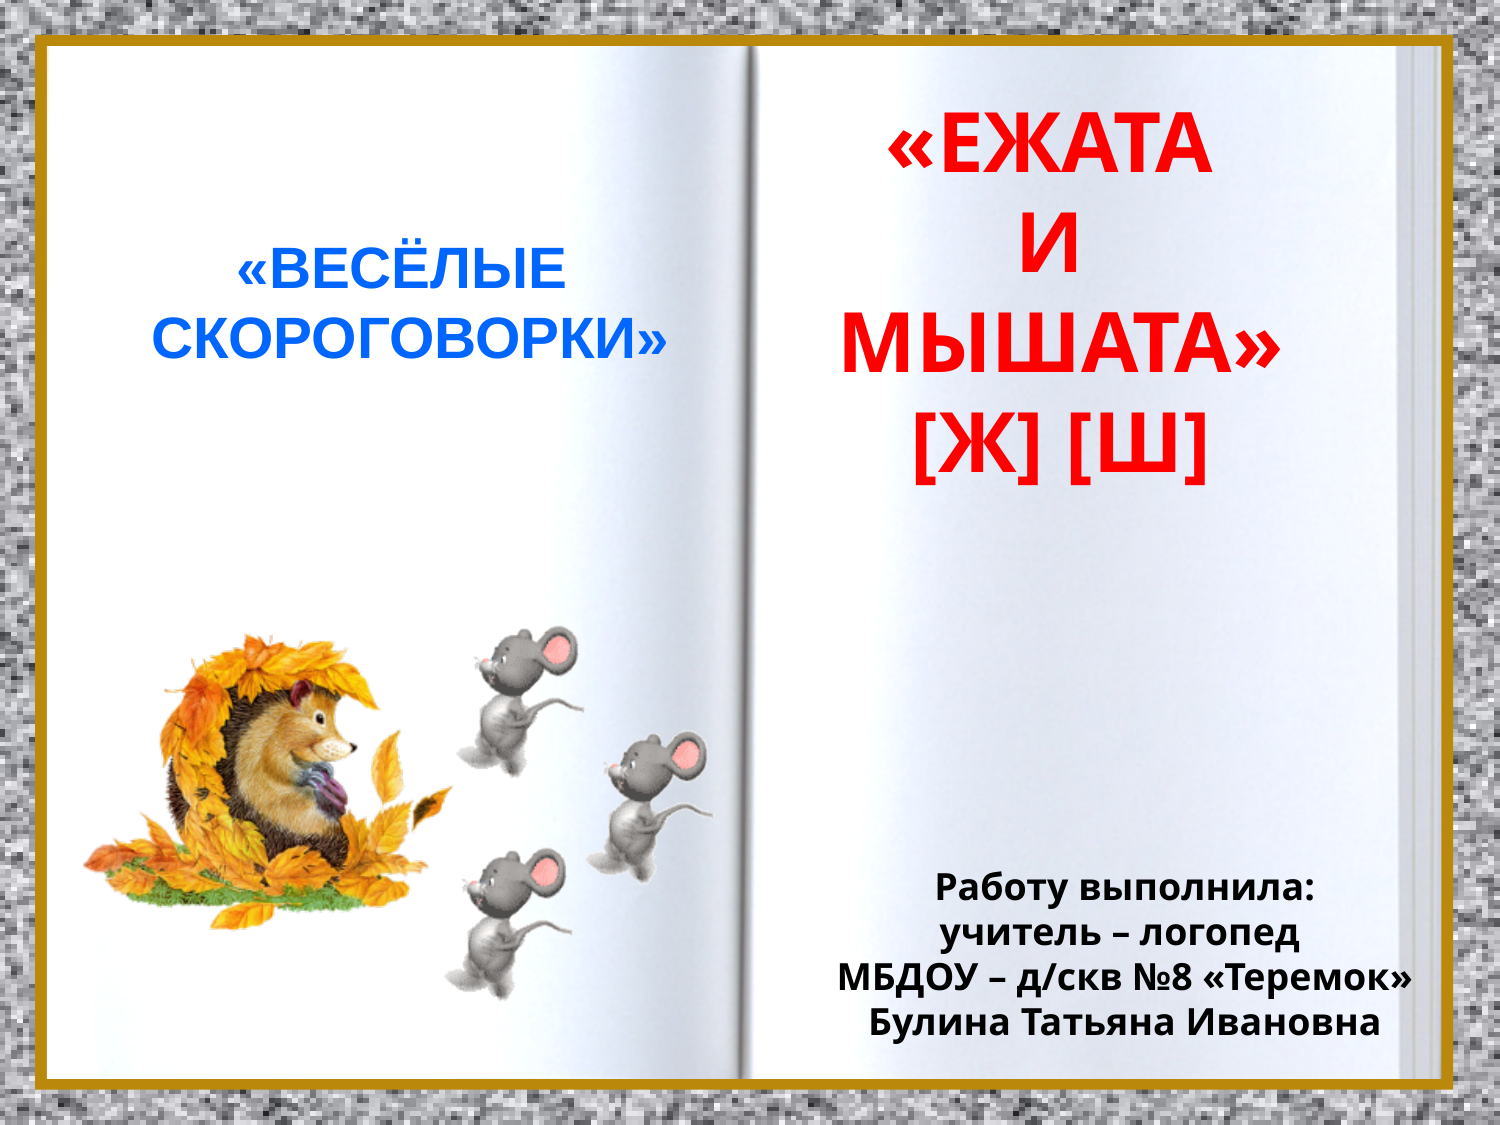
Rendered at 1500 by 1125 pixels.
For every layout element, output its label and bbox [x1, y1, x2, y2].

picture [81, 620, 723, 1016]
text_box [0, 0, 1500, 1125]
